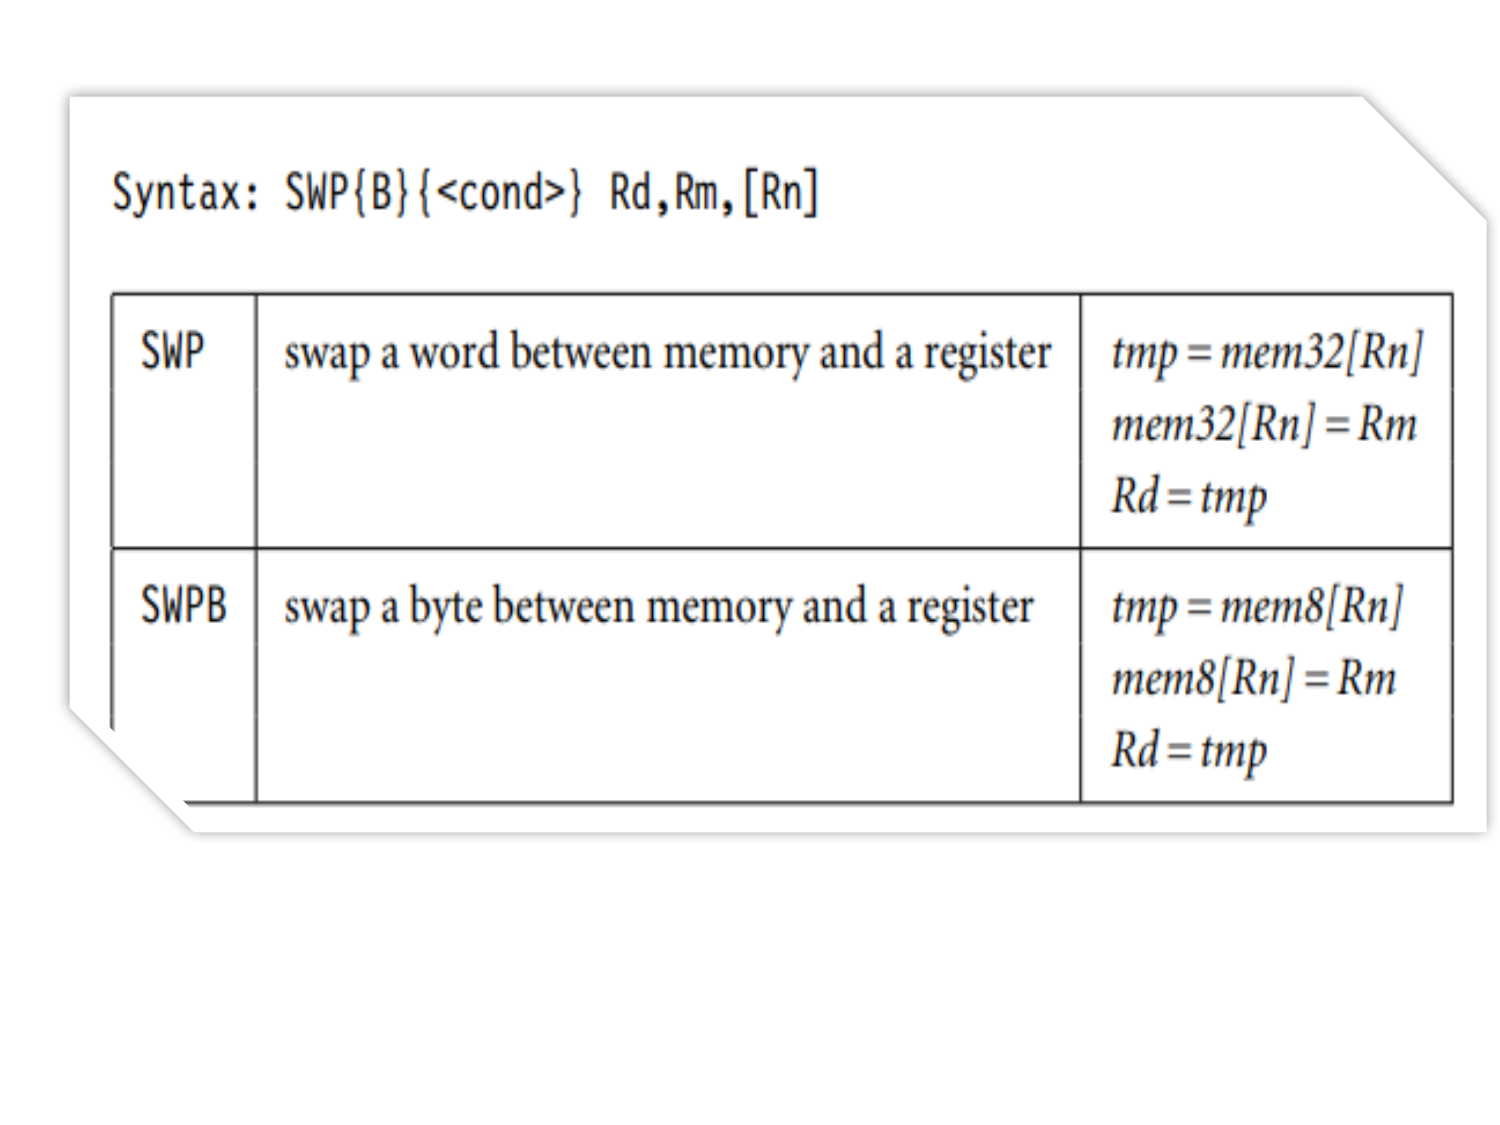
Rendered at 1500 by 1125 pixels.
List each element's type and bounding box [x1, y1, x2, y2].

picture [76, 103, 1480, 825]
